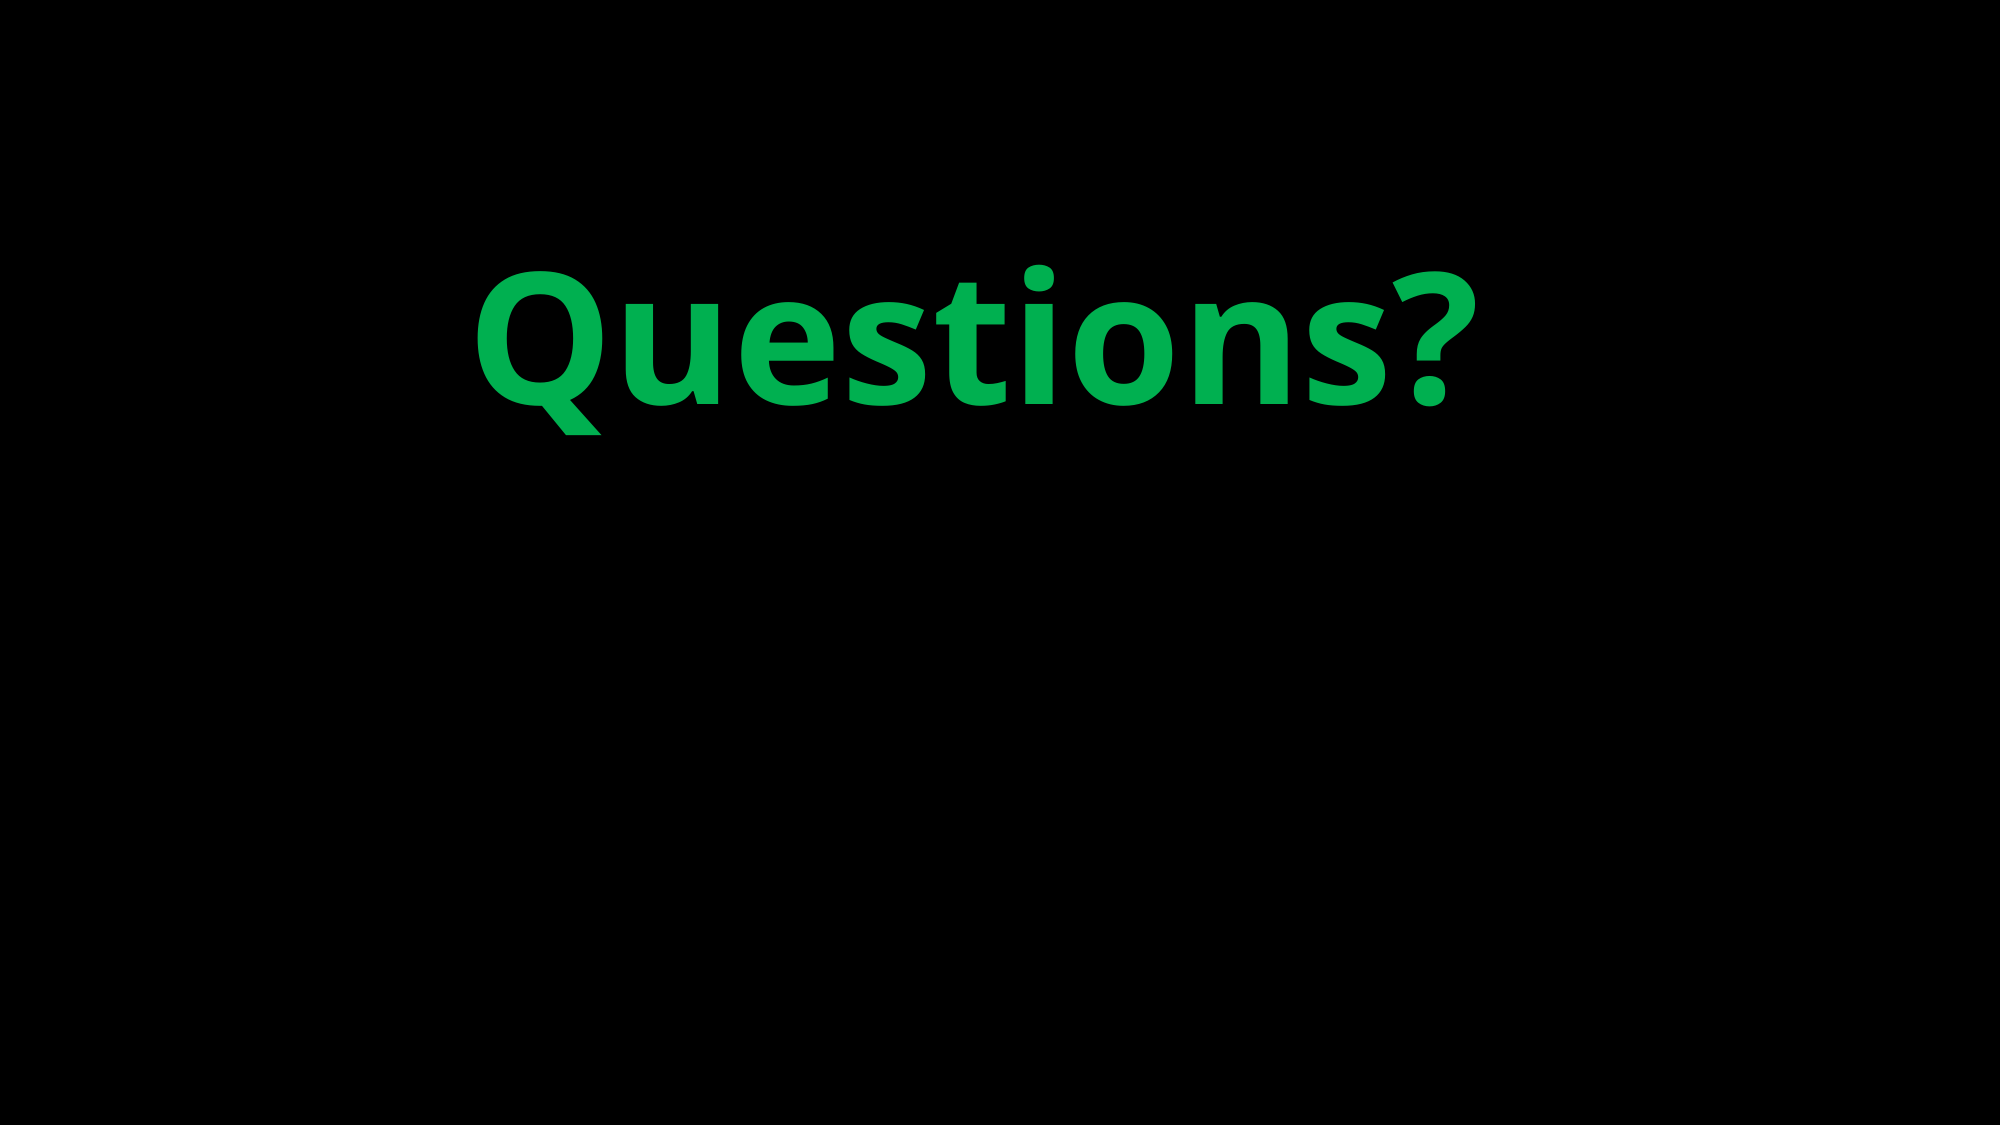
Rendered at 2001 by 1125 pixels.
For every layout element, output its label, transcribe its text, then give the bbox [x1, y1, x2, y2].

title Questions? [111, 236, 1837, 454]
